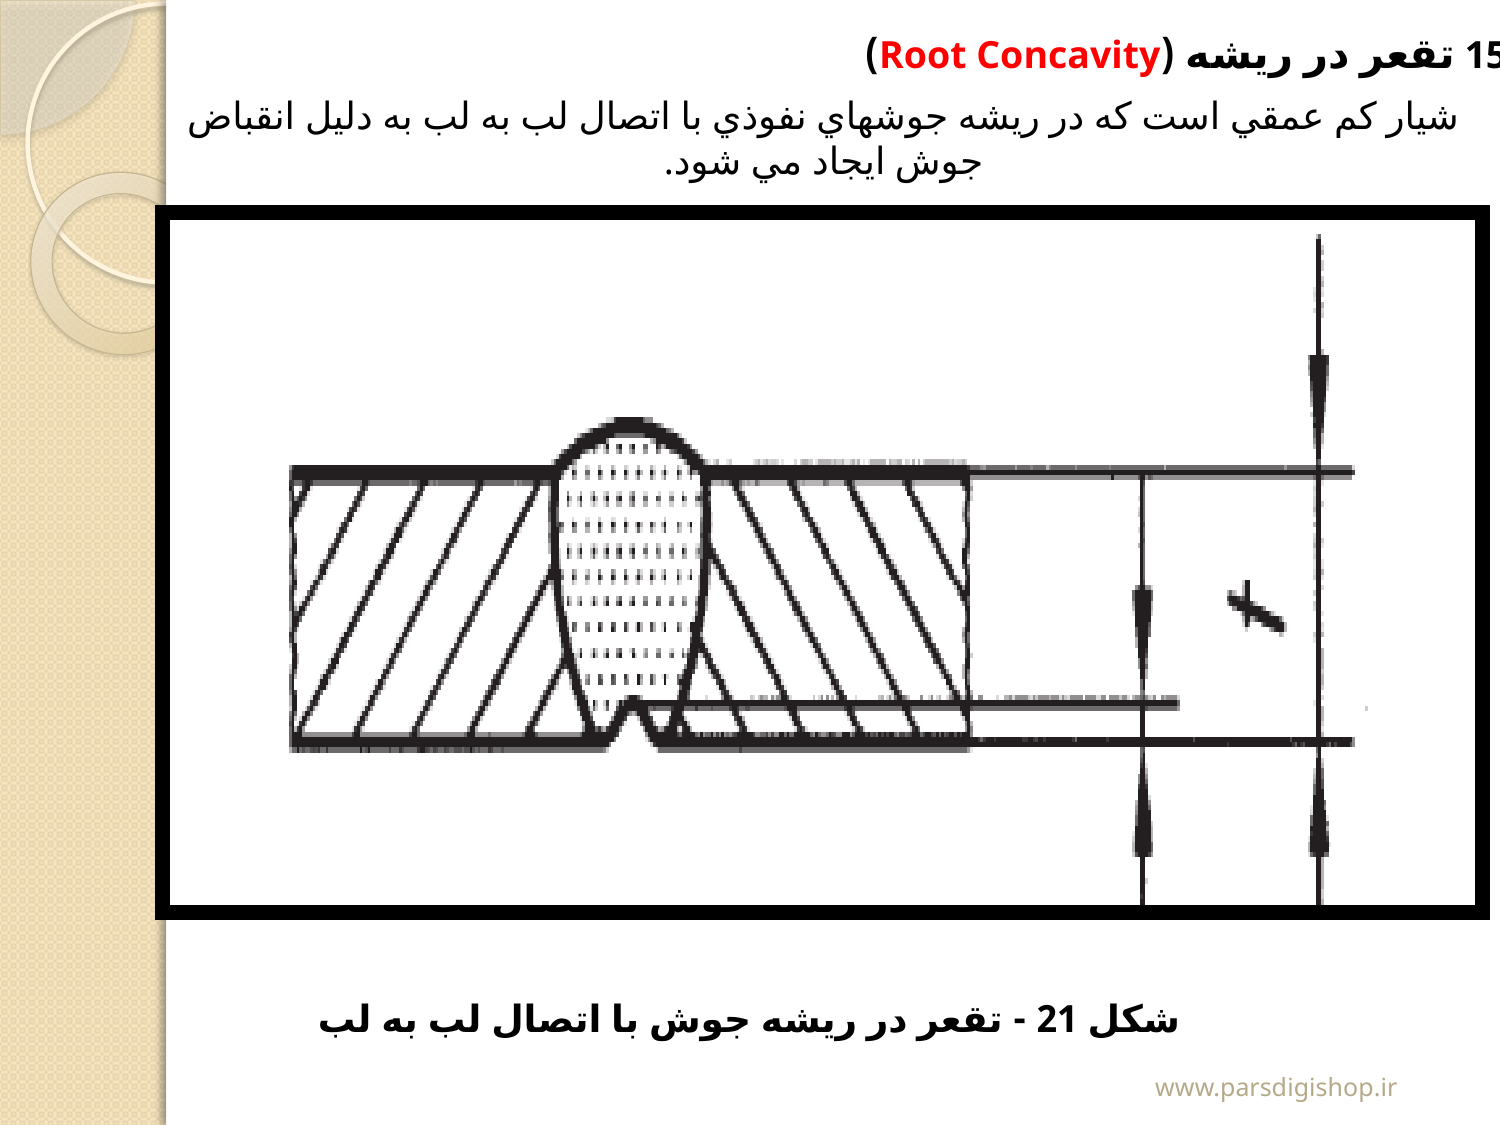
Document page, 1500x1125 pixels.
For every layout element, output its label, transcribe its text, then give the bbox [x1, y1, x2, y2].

text_box -15 تقعر در ريشه (Root Concavity) [840, 19, 1500, 84]
picture [169, 219, 1476, 906]
footer www.parsdigishop.ir [937, 1034, 1413, 1113]
text_box شيار كم عمقي است كه در ريشه جوشهاي نفوذي با اتصال لب به لب به دليل انقباض جوش ايجاد مي شود. [171, 84, 1477, 190]
text_box شكل 21 - تقعر در ريشه جوش با اتصال لب به لب [303, 987, 1195, 1048]
